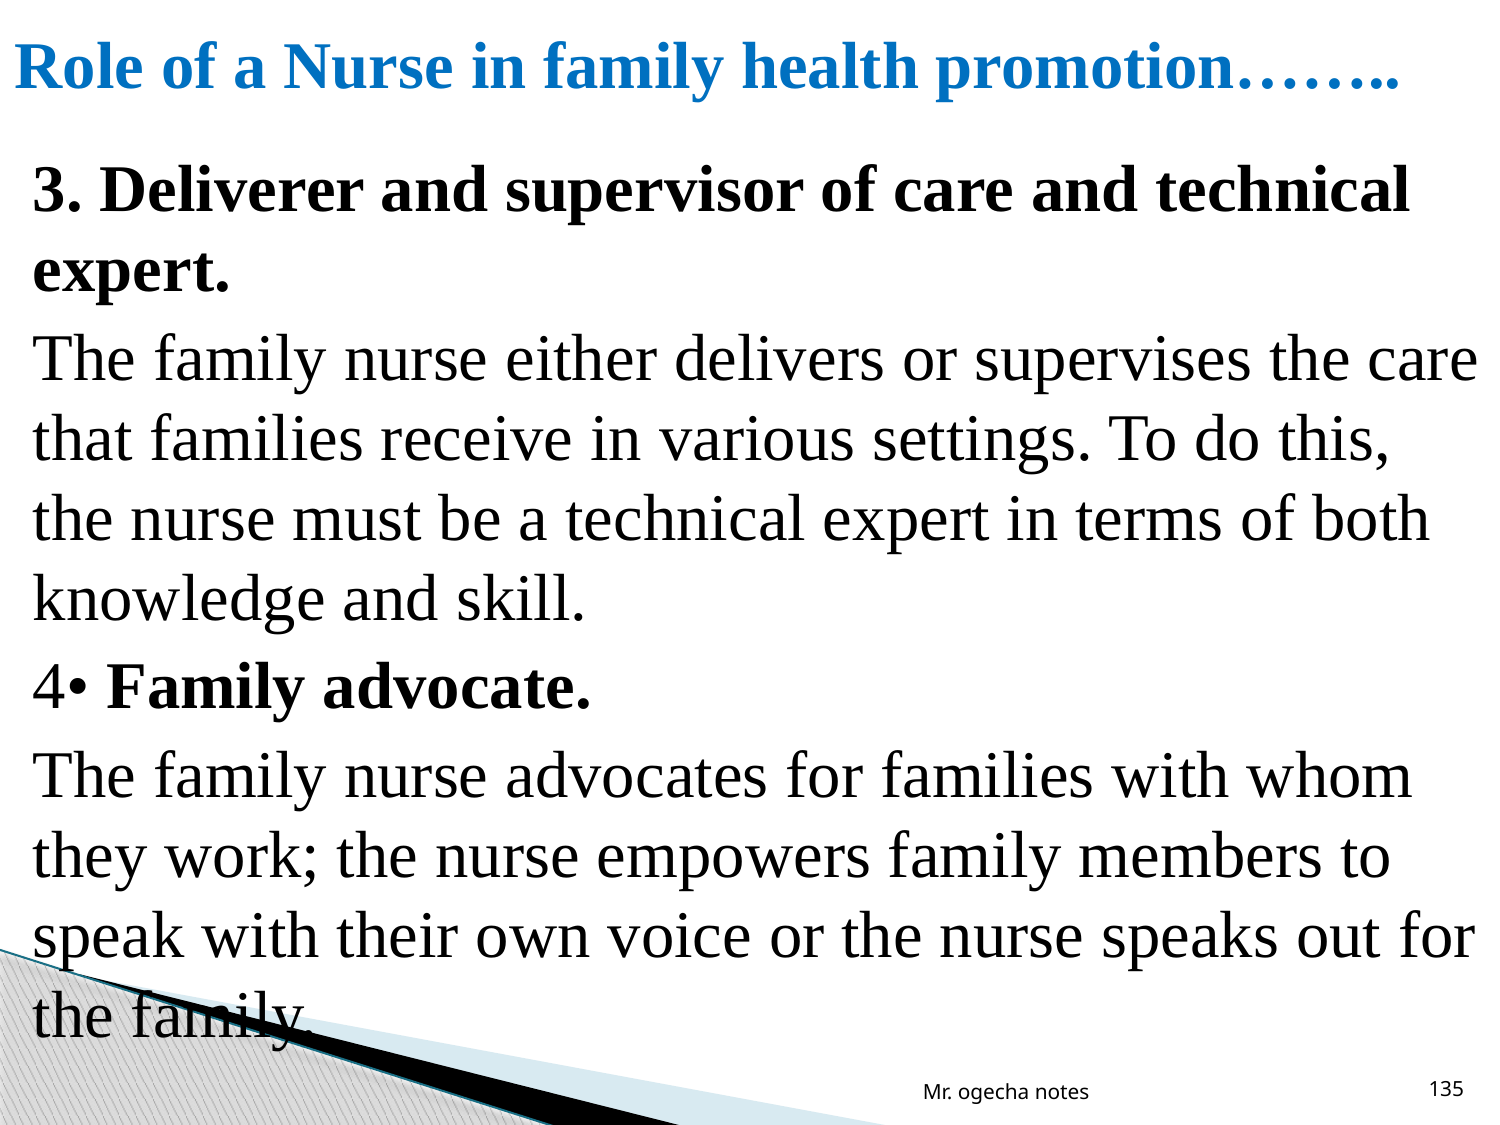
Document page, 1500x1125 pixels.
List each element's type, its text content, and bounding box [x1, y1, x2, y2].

slide_number 135 [1362, 1051, 1479, 1112]
title Role of a Nurse in family health promotion…….. [0, 0, 1500, 124]
list 3. Deliverer and supervisor of care and technical expert. The family nurse either delivers or supervises the care that families receive in various settings. To do this, the nurse must be a technical expert in terms of both knowledge and skill. 4• Family advocate. The family nurse advocates for families with whom they work; the nurse empowers family members to speak with their own voice or the nurse speaks out for the family. [0, 137, 1500, 1125]
footer Mr. ogecha notes [718, 1051, 1105, 1112]
